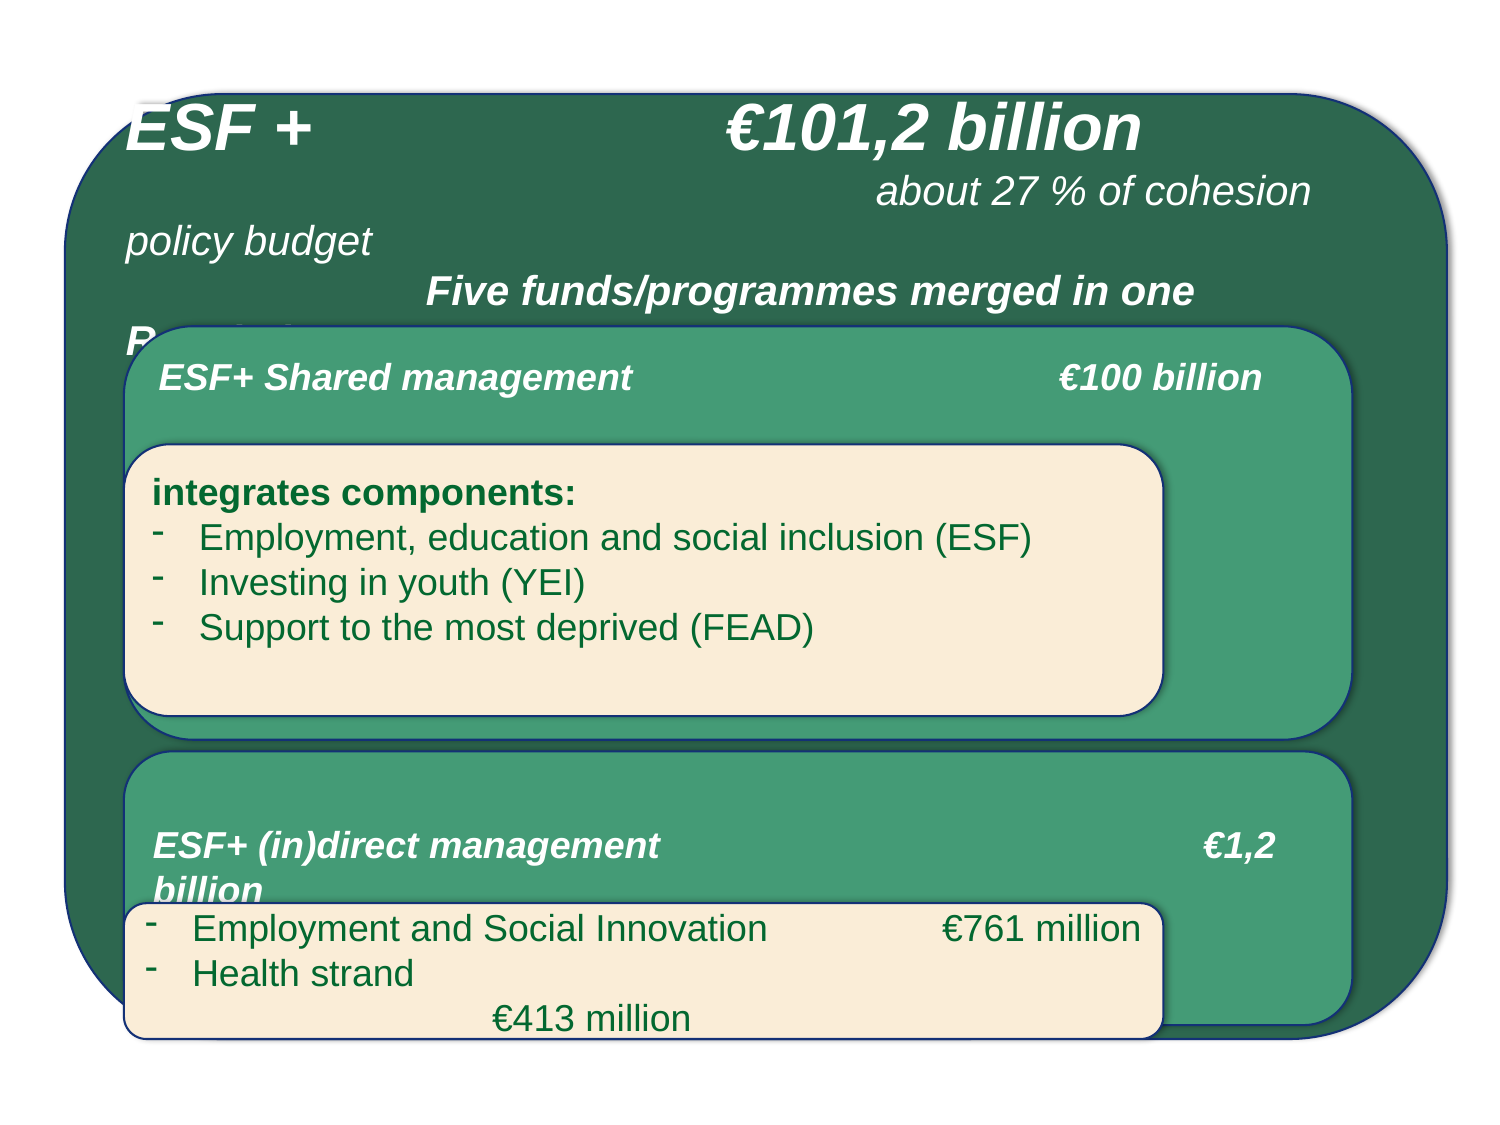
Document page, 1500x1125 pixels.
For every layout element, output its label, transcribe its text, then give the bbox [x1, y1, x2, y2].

text_box integrates components: Employment, education and social inclusion (ESF) Investing in youth (YEI) Support to the most deprived (FEAD) [122, 443, 1165, 718]
text_box ESF+ Shared management €100 billion [122, 325, 1354, 741]
text_box ESF + €101,2 billion about 27 % of cohesion policy budget Five funds/programmes merged in one Regulation: [63, 93, 1449, 1041]
text_box Employment and Social Innovation €761 million Health strand €413 million [122, 902, 1165, 1041]
text_box ESF+ (in)direct management €1,2 billion n [122, 750, 1354, 1027]
